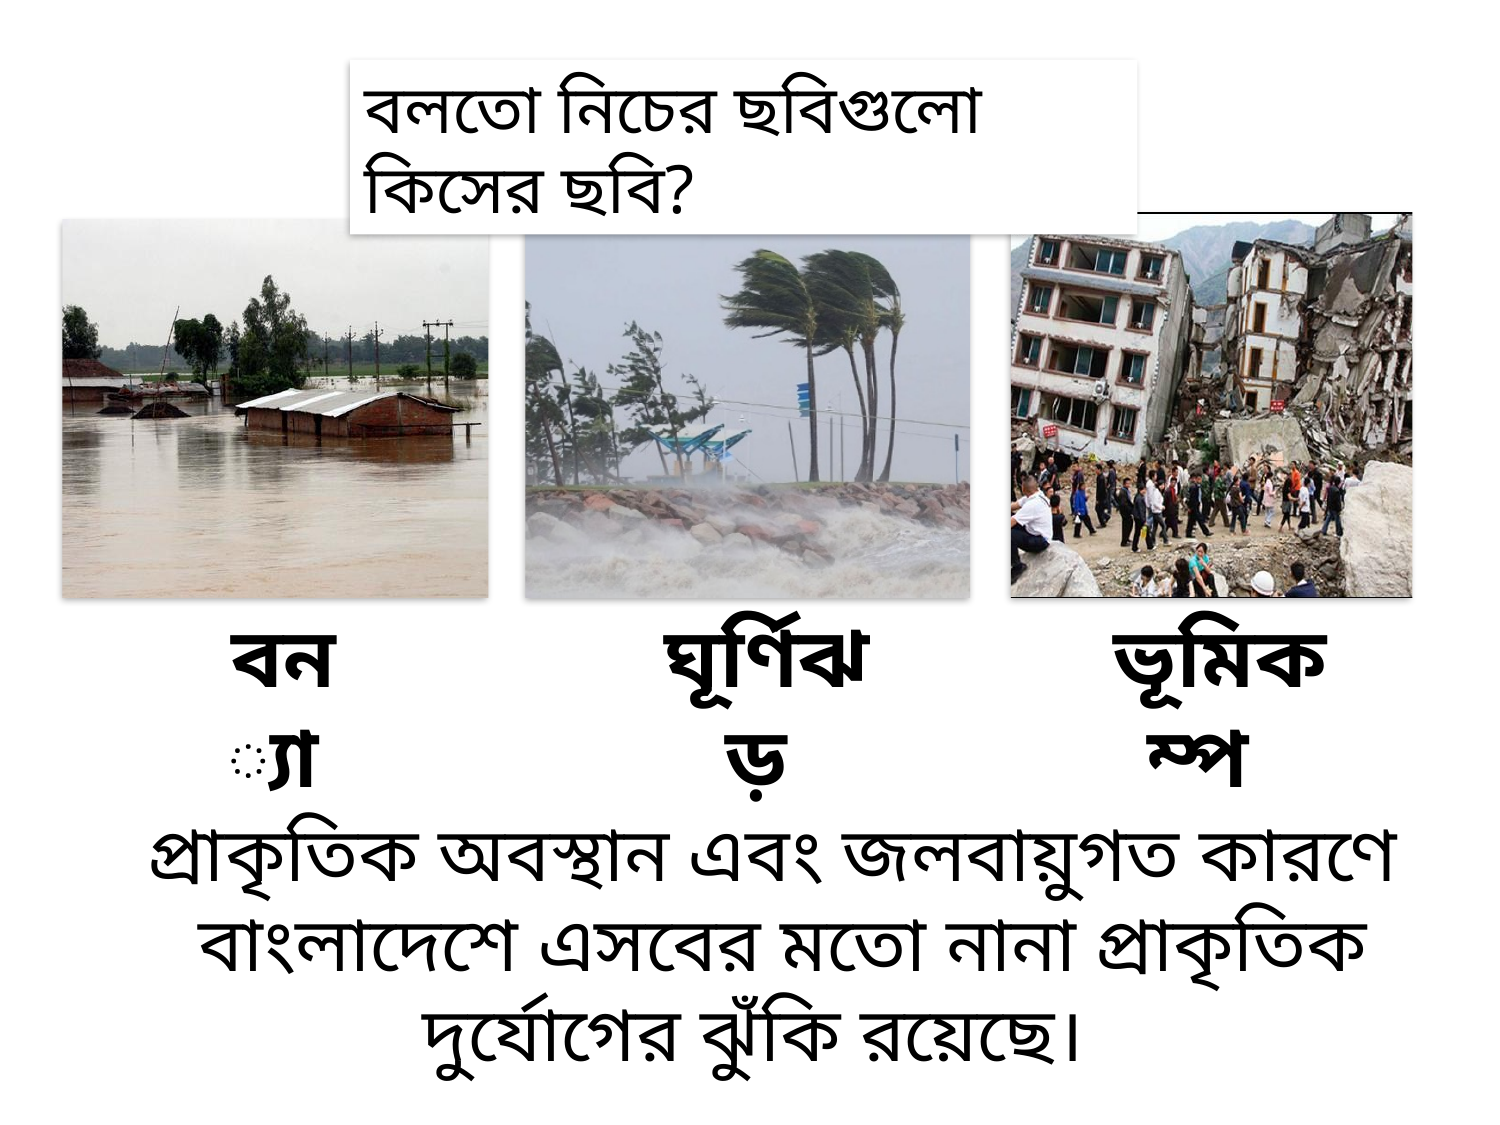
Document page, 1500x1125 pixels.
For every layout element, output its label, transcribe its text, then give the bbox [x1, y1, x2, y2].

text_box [62, 212, 1413, 598]
text_box ঘূর্ণিঝড় [634, 607, 900, 798]
text_box প্রাকৃতিক অবস্থান এবং জলবায়ুগত কারণে বাংলাদেশে এসবের মতো নানা প্রাকৃতিক দুর্যোগের ঝুঁকি রয়েছে। [101, 798, 1464, 1084]
text_box বলতো নিচের ছবিগুলো কিসের ছবি? [349, 59, 1138, 210]
text_box ভূমিকম্প [1087, 607, 1354, 798]
text_box বন্যা [206, 607, 363, 798]
